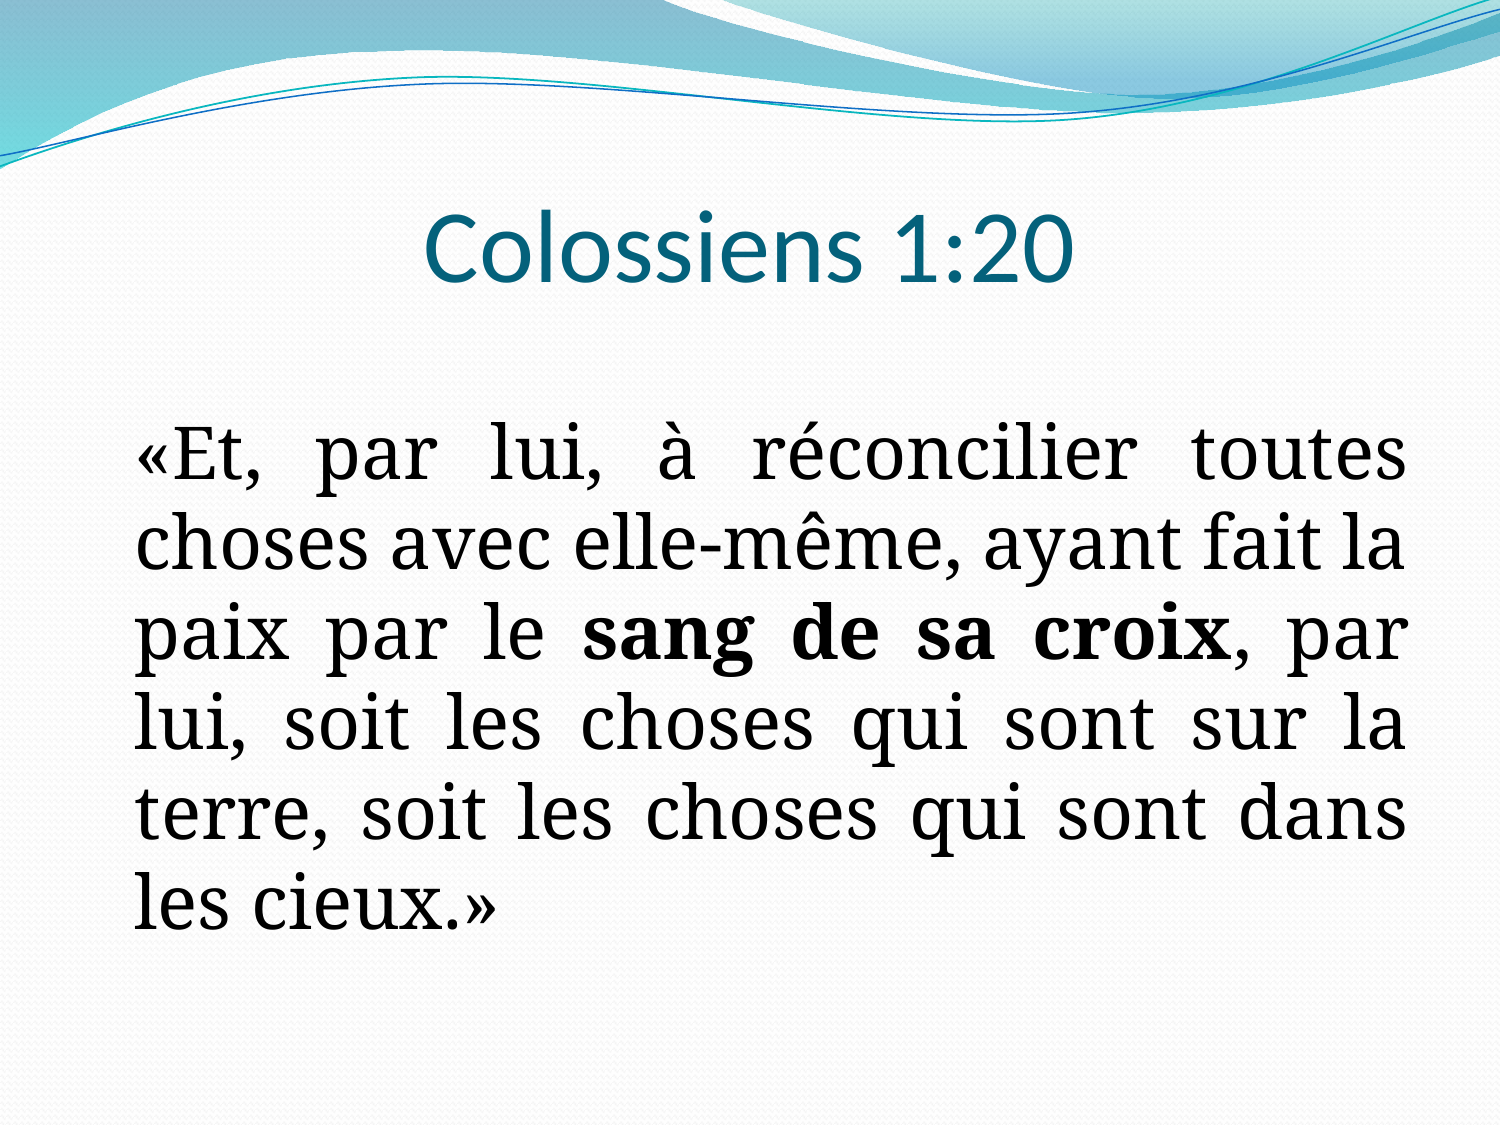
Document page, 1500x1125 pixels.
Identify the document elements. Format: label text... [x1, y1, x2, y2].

list «Et, par lui, à réconcilier toutes choses avec elle-même, ayant fait la paix par le sang de sa croix, par lui, soit les choses qui sont sur la terre, soit les choses qui sont dans les cieux.» [75, 317, 1425, 1038]
title Colossiens 1:20 [75, 115, 1425, 303]
